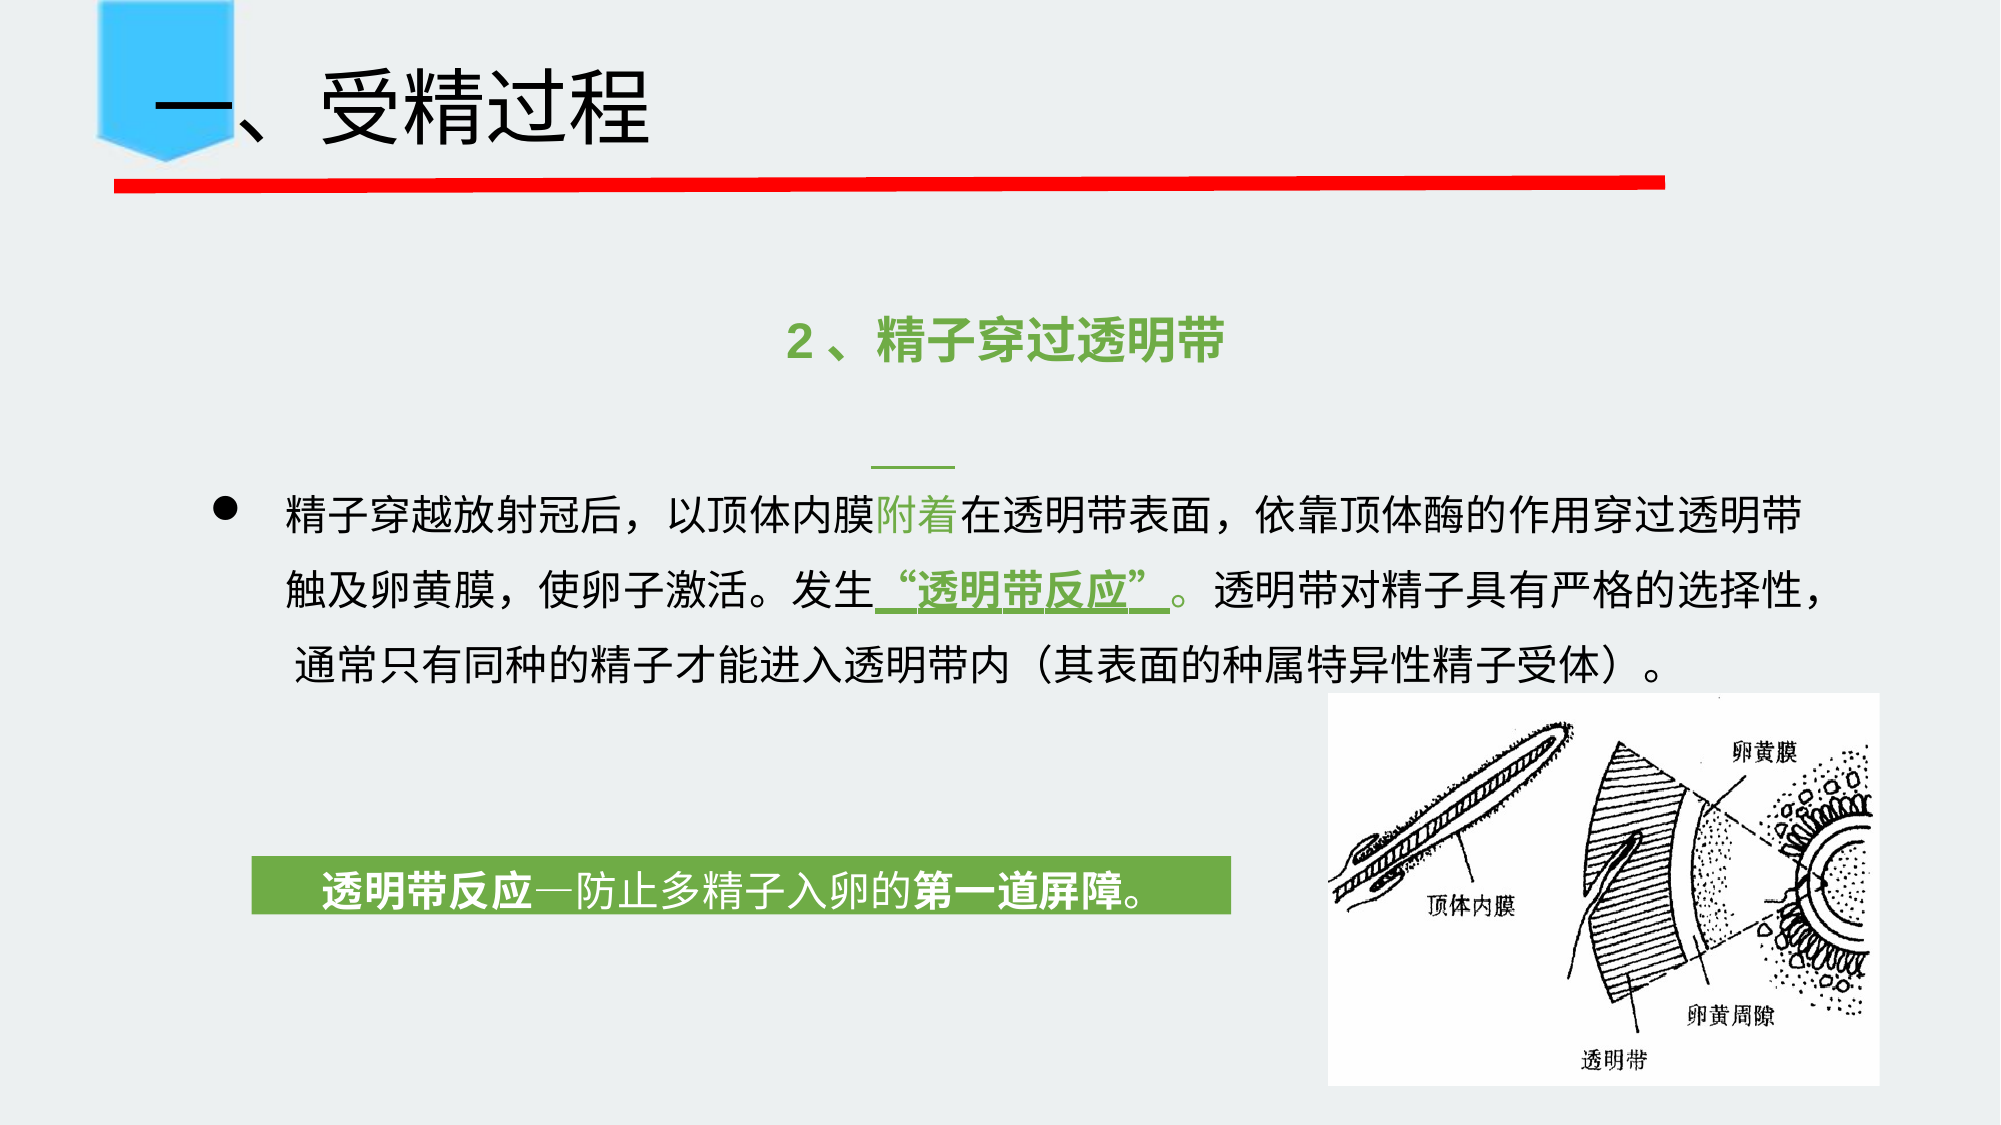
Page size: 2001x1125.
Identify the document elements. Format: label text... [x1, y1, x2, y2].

text_box 透明带反应—防止多精子入卵的第一道屏障。 [251, 856, 1232, 915]
picture [0, 0, 2001, 1125]
text_box 一、受精过程 [137, 2, 1863, 221]
text_box [1328, 693, 1880, 1086]
text_box 2、精子穿过透明带 精子穿越放射冠后，以顶体内膜附着在透明带表面，依靠顶体酶的作用穿过透明带 触及卵黄膜，使卵子激活。发生“透明带反应”。透明带对精子具有严格的选择性， 通常只有同种的精子才能进入透明带内（其表面的种属特异性精子受体）。 [207, 243, 1837, 689]
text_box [114, 183, 1665, 188]
